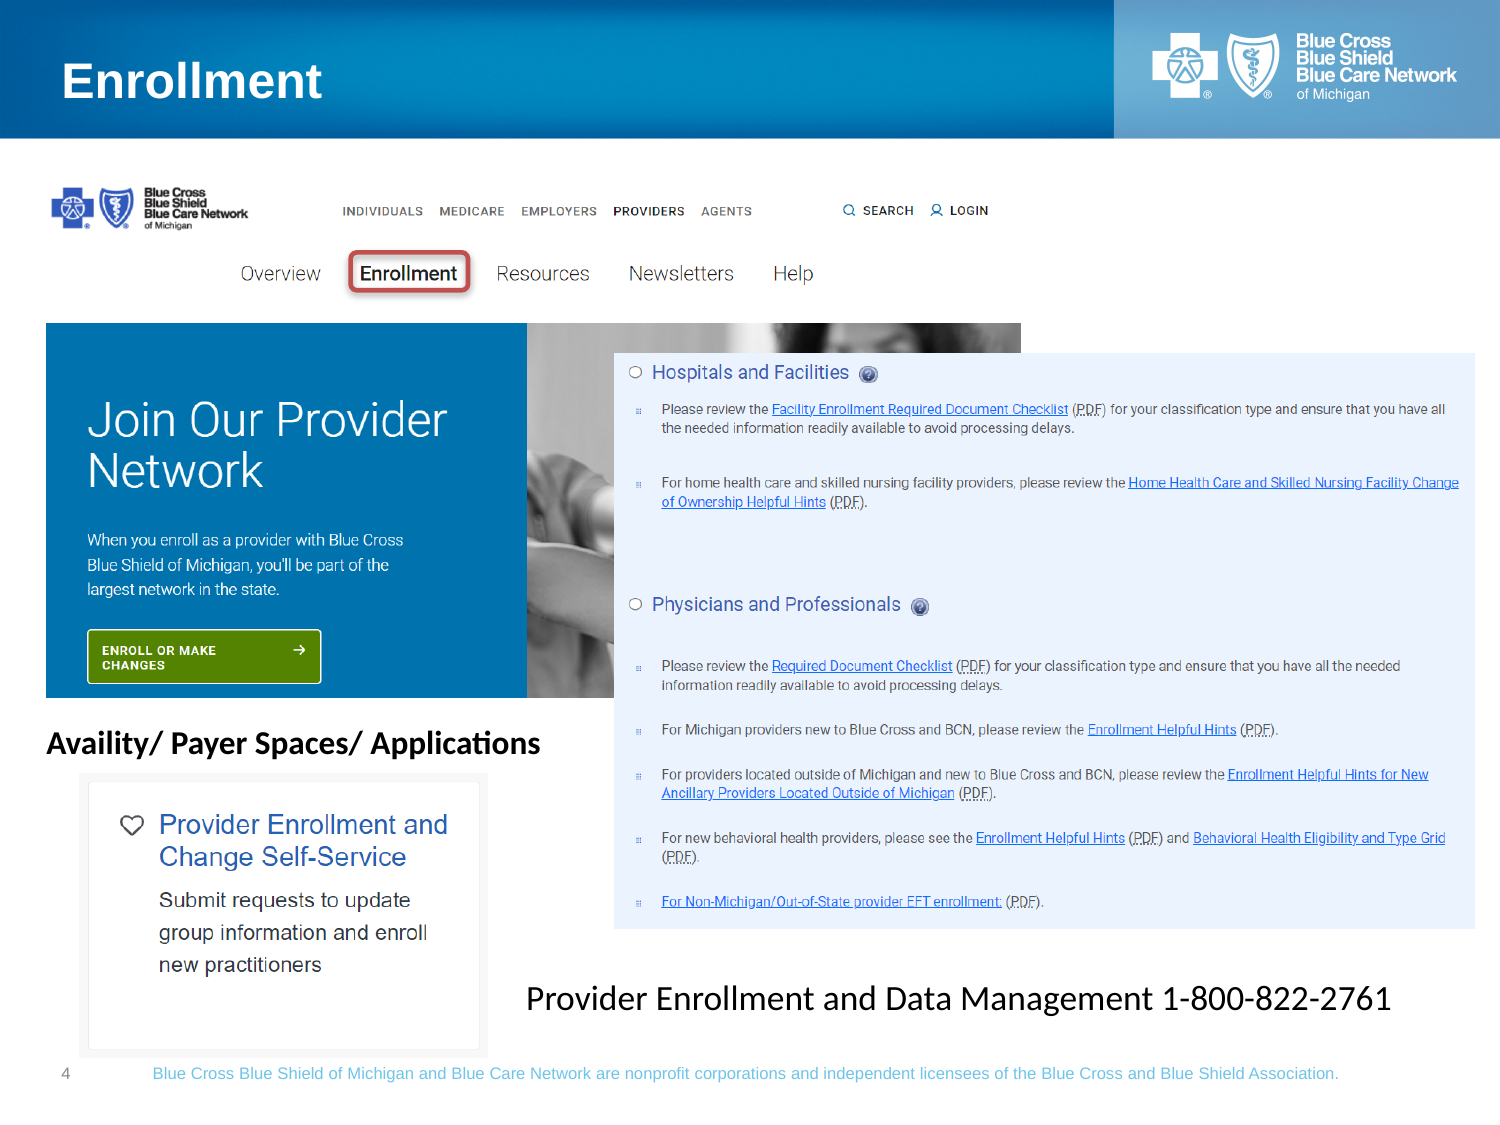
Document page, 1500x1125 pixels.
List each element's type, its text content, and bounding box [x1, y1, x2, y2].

title Enrollment [46, 30, 1097, 126]
picture [0, 0, 1500, 1125]
footer Blue Cross Blue Shield of Michigan and Blue Care Network are nonprofit corporations and independent licensees of the Blue Cross and Blue Shield Association. [113, 1042, 1396, 1103]
slide_number 4 [46, 1042, 113, 1103]
text_box Availity/ Payer Spaces/ Applications [31, 713, 572, 769]
text_box Provider Enrollment and Data Management 1-800-822-2761 [511, 967, 1456, 1025]
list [46, 182, 1021, 698]
